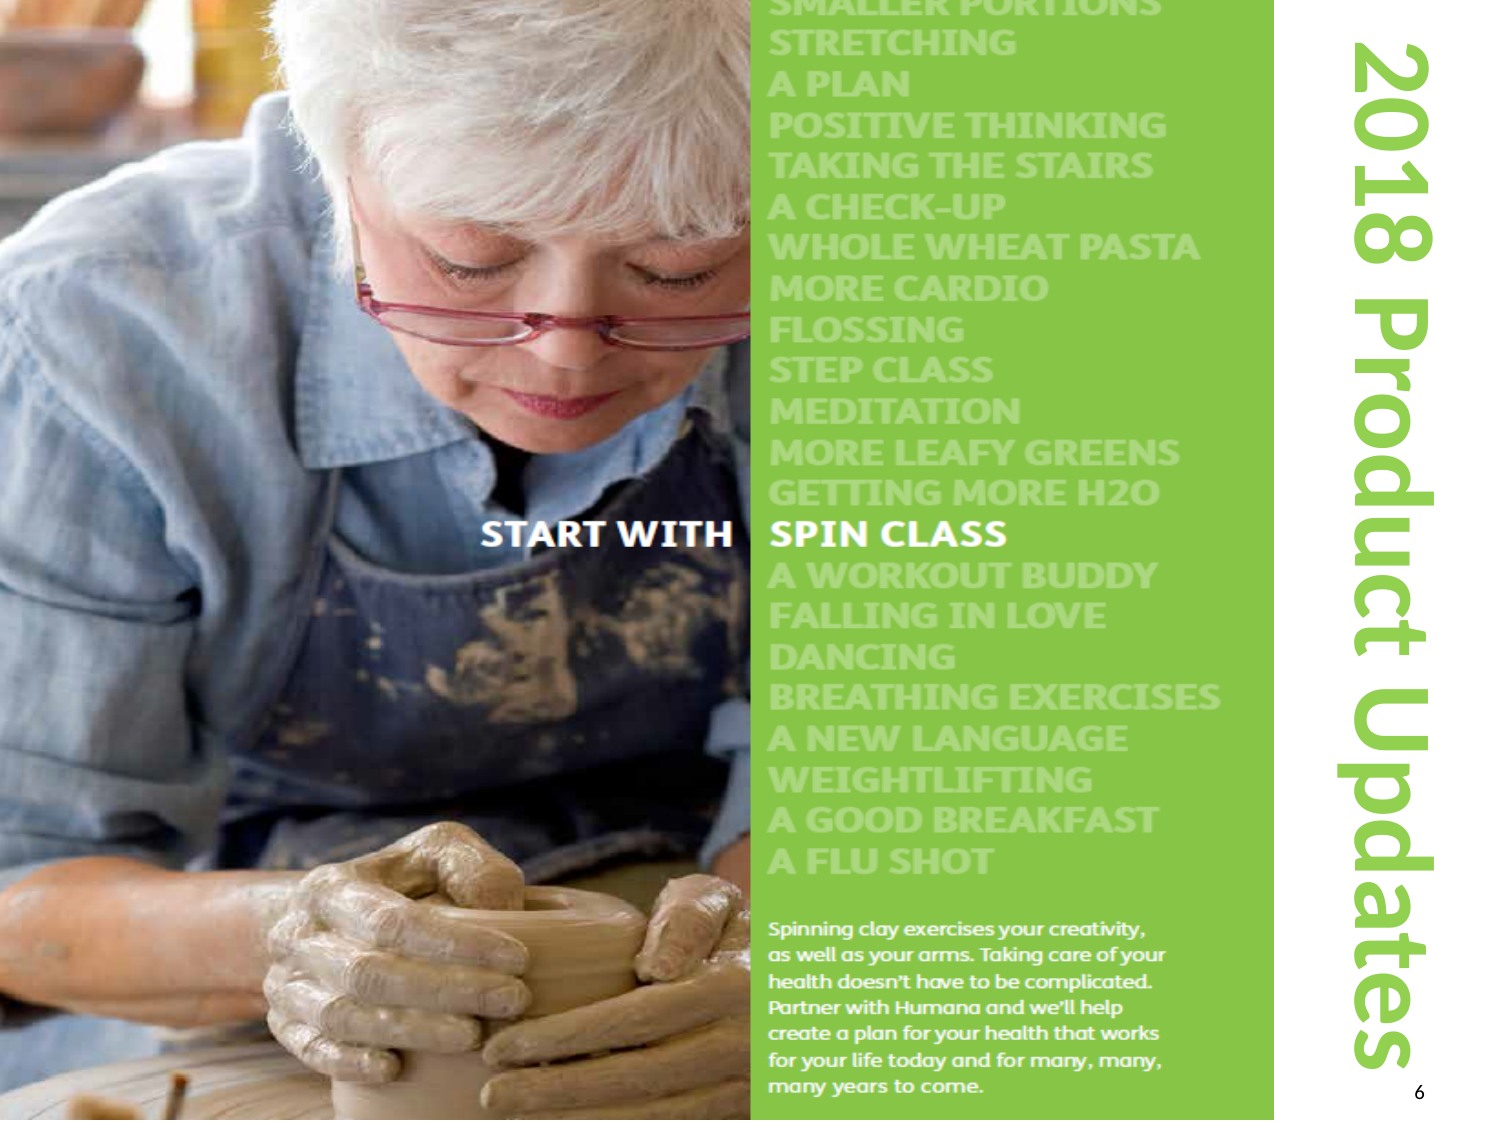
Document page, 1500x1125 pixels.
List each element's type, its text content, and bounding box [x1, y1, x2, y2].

text_box 2018 Product Updates [1308, 24, 1475, 1088]
picture [0, 0, 1274, 1120]
